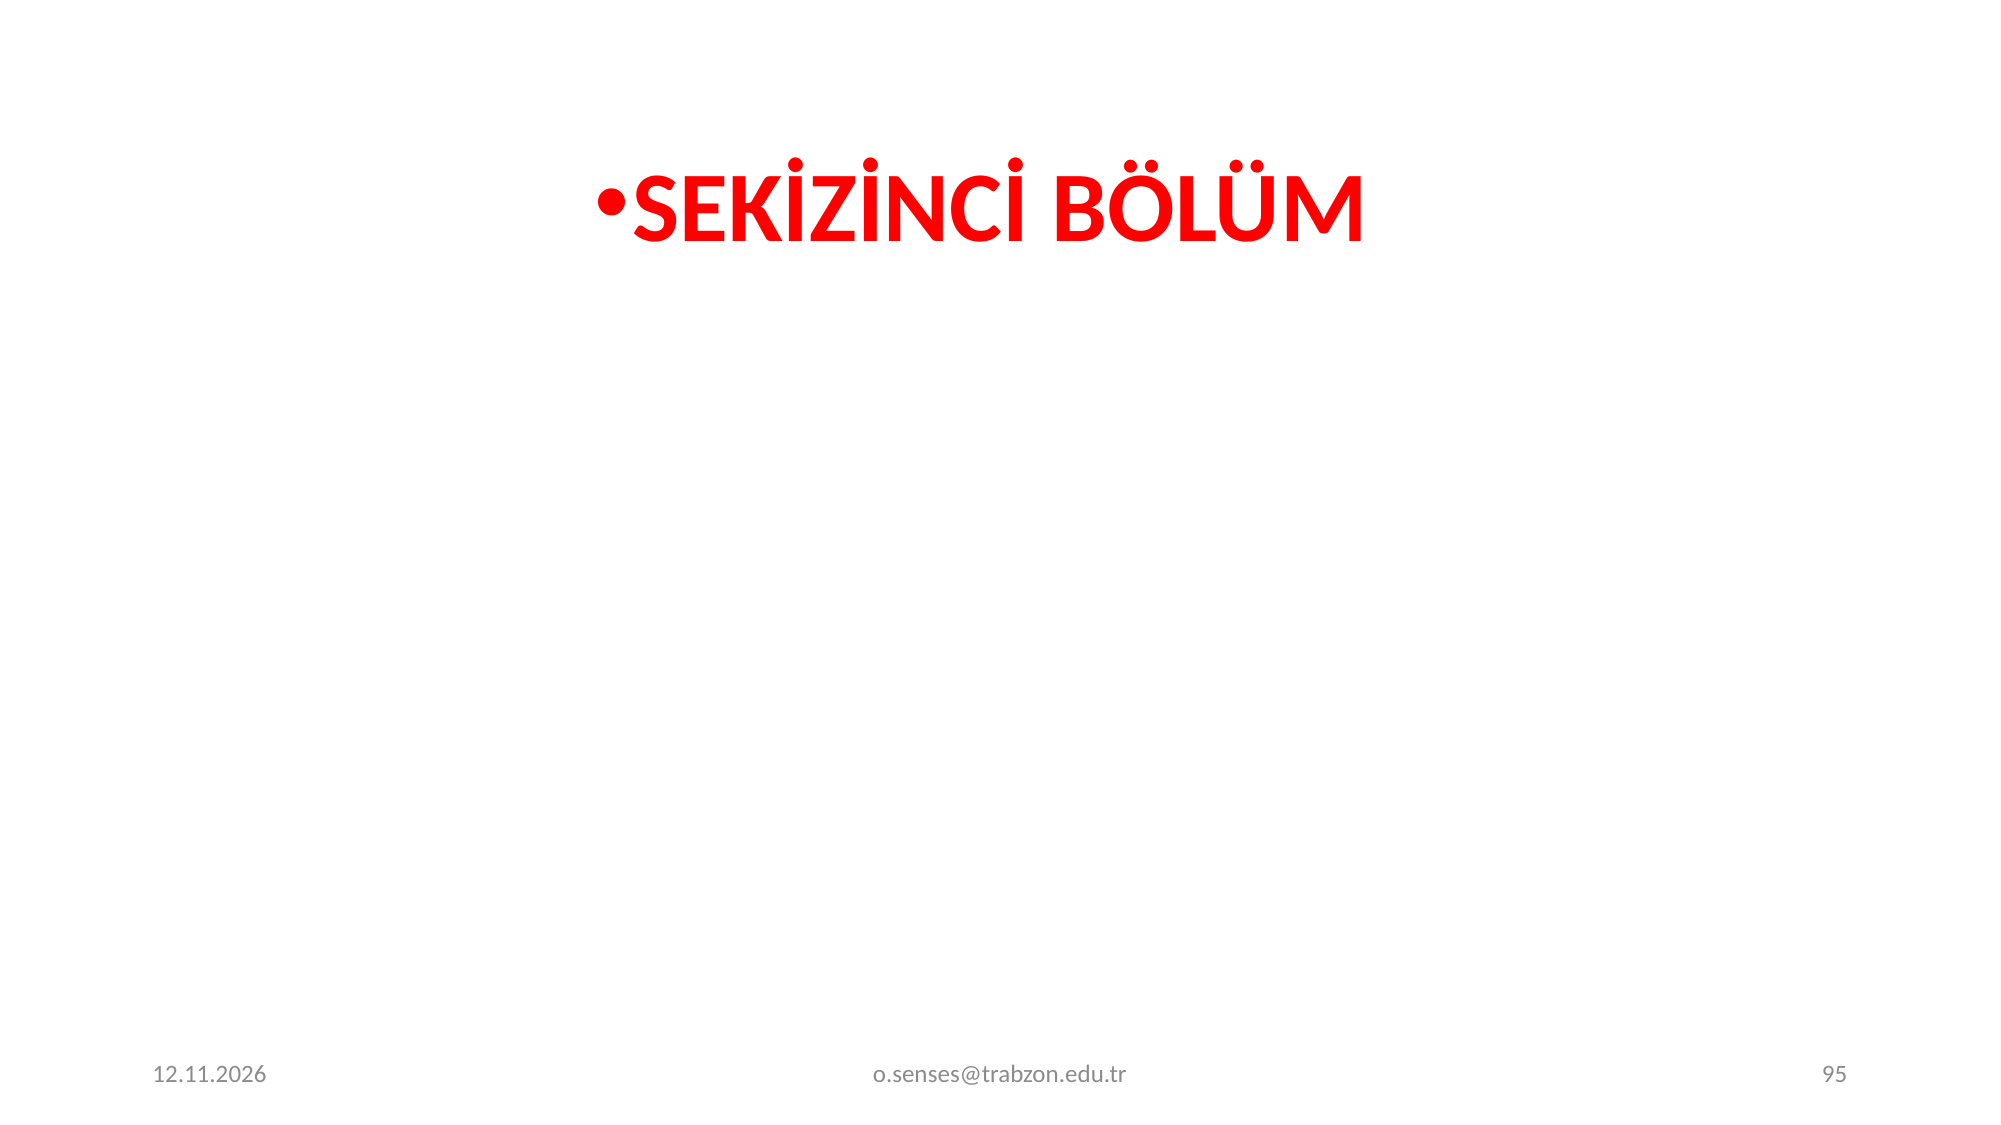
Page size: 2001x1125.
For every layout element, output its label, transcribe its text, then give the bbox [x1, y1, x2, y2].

list SEKİZİNCİ BÖLÜM [100, 125, 1863, 1014]
slide_number 95 [1412, 1042, 1863, 1103]
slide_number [137, 1042, 588, 1103]
footer o.senses@trabzon.edu.tr [662, 1042, 1338, 1103]
